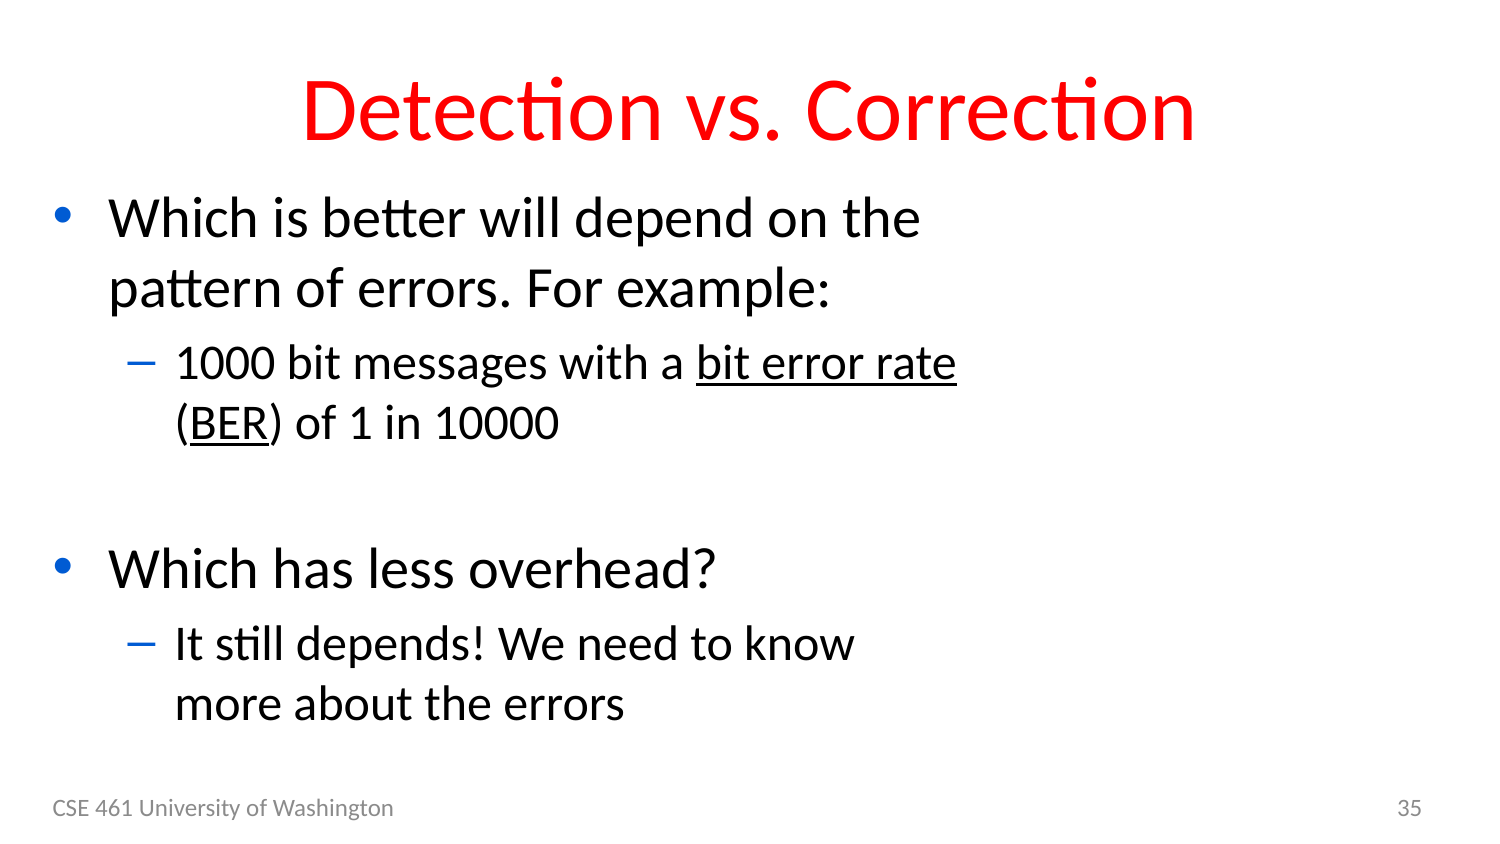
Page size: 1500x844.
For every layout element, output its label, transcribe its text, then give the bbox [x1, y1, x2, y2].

slide_number 35 [1087, 784, 1438, 830]
footer CSE 461 University of Washington [37, 784, 513, 830]
list Which is better will depend on the pattern of errors. For example: 1000 bit messages with a bit error rate (BER) of 1 in 10000 Which has less overhead? It still depends! We need to know more about the errors [37, 171, 975, 760]
title Detection vs. Correction [37, 33, 1463, 175]
